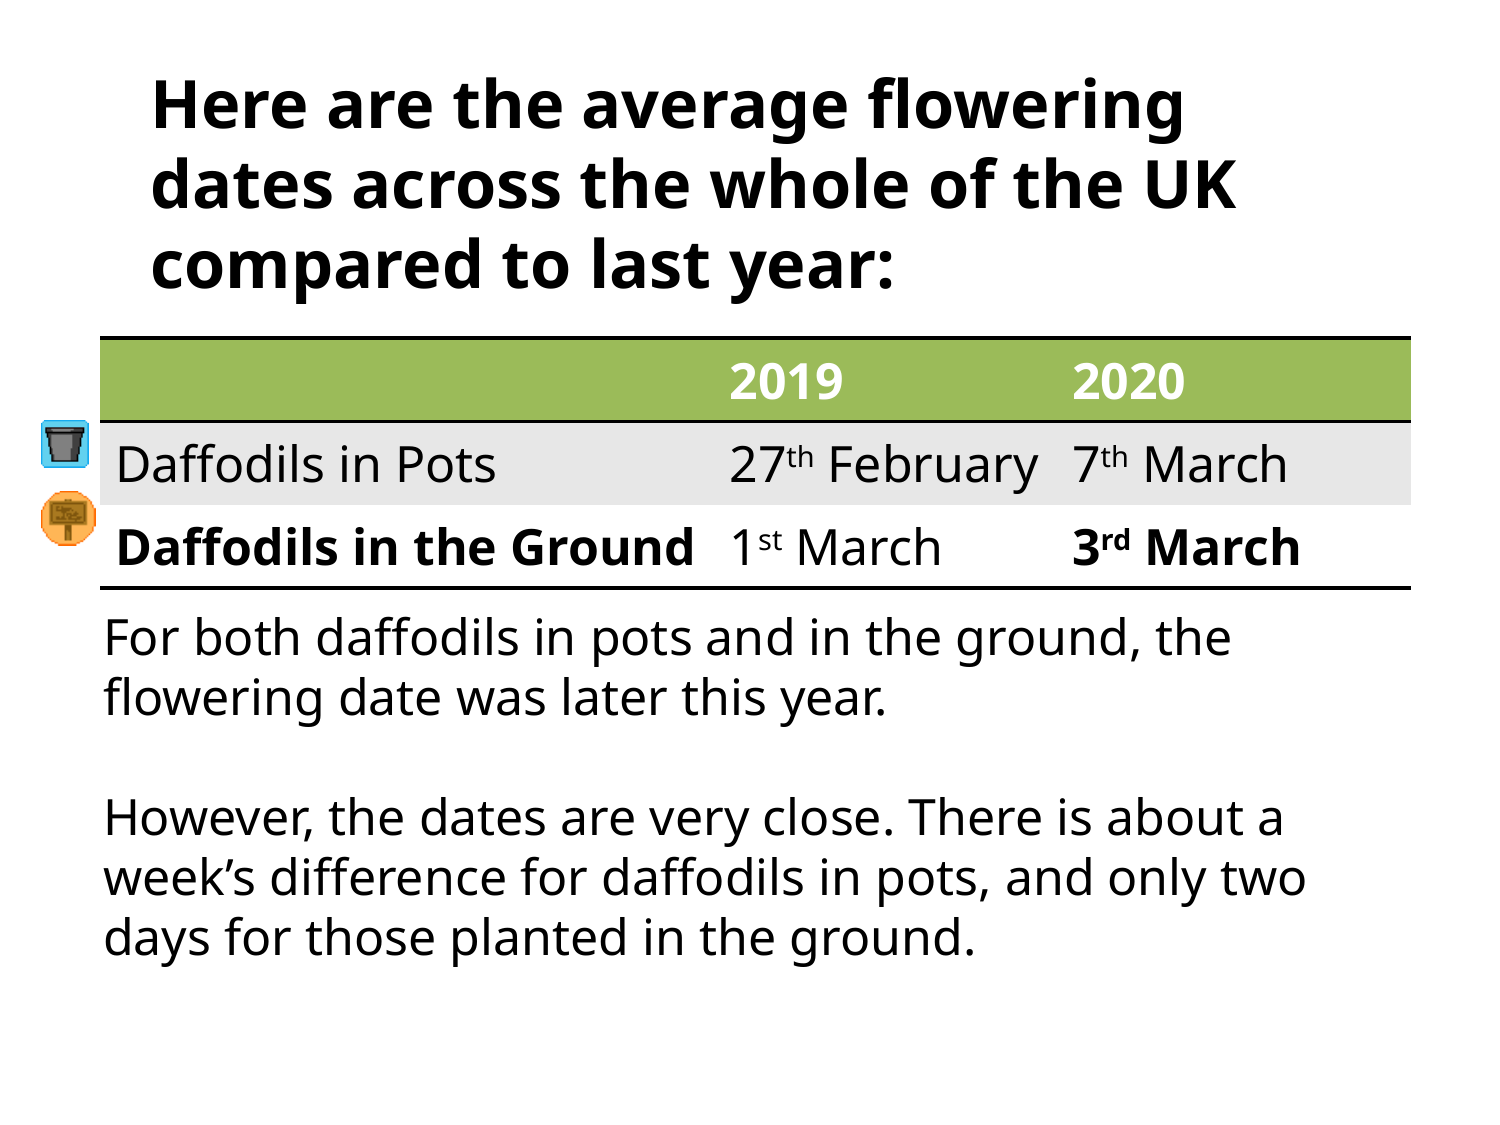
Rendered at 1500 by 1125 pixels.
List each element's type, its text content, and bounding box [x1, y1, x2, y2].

table_cell 27th February [715, 423, 1057, 505]
text_box Here are the average flowering dates across the whole of the UK compared to last year: [135, 54, 1329, 310]
table_header 2020 [1057, 340, 1411, 420]
table_header [100, 340, 715, 420]
picture [41, 491, 96, 547]
text_box For both daffodils in pots and in the ground, the flowering date was later this year. However, the dates are very close. There is about a week’s difference for daffodils in pots, and only two days for those planted in the ground. [88, 597, 1400, 973]
picture [40, 420, 89, 469]
table_header 2019 [715, 340, 1057, 420]
table_cell 1st March [715, 505, 1057, 586]
table_cell Daffodils in the Ground [100, 505, 715, 586]
table_cell 3rd March [1057, 505, 1411, 586]
table_cell Daffodils in Pots [100, 423, 715, 505]
table_cell 7th March [1057, 423, 1411, 505]
